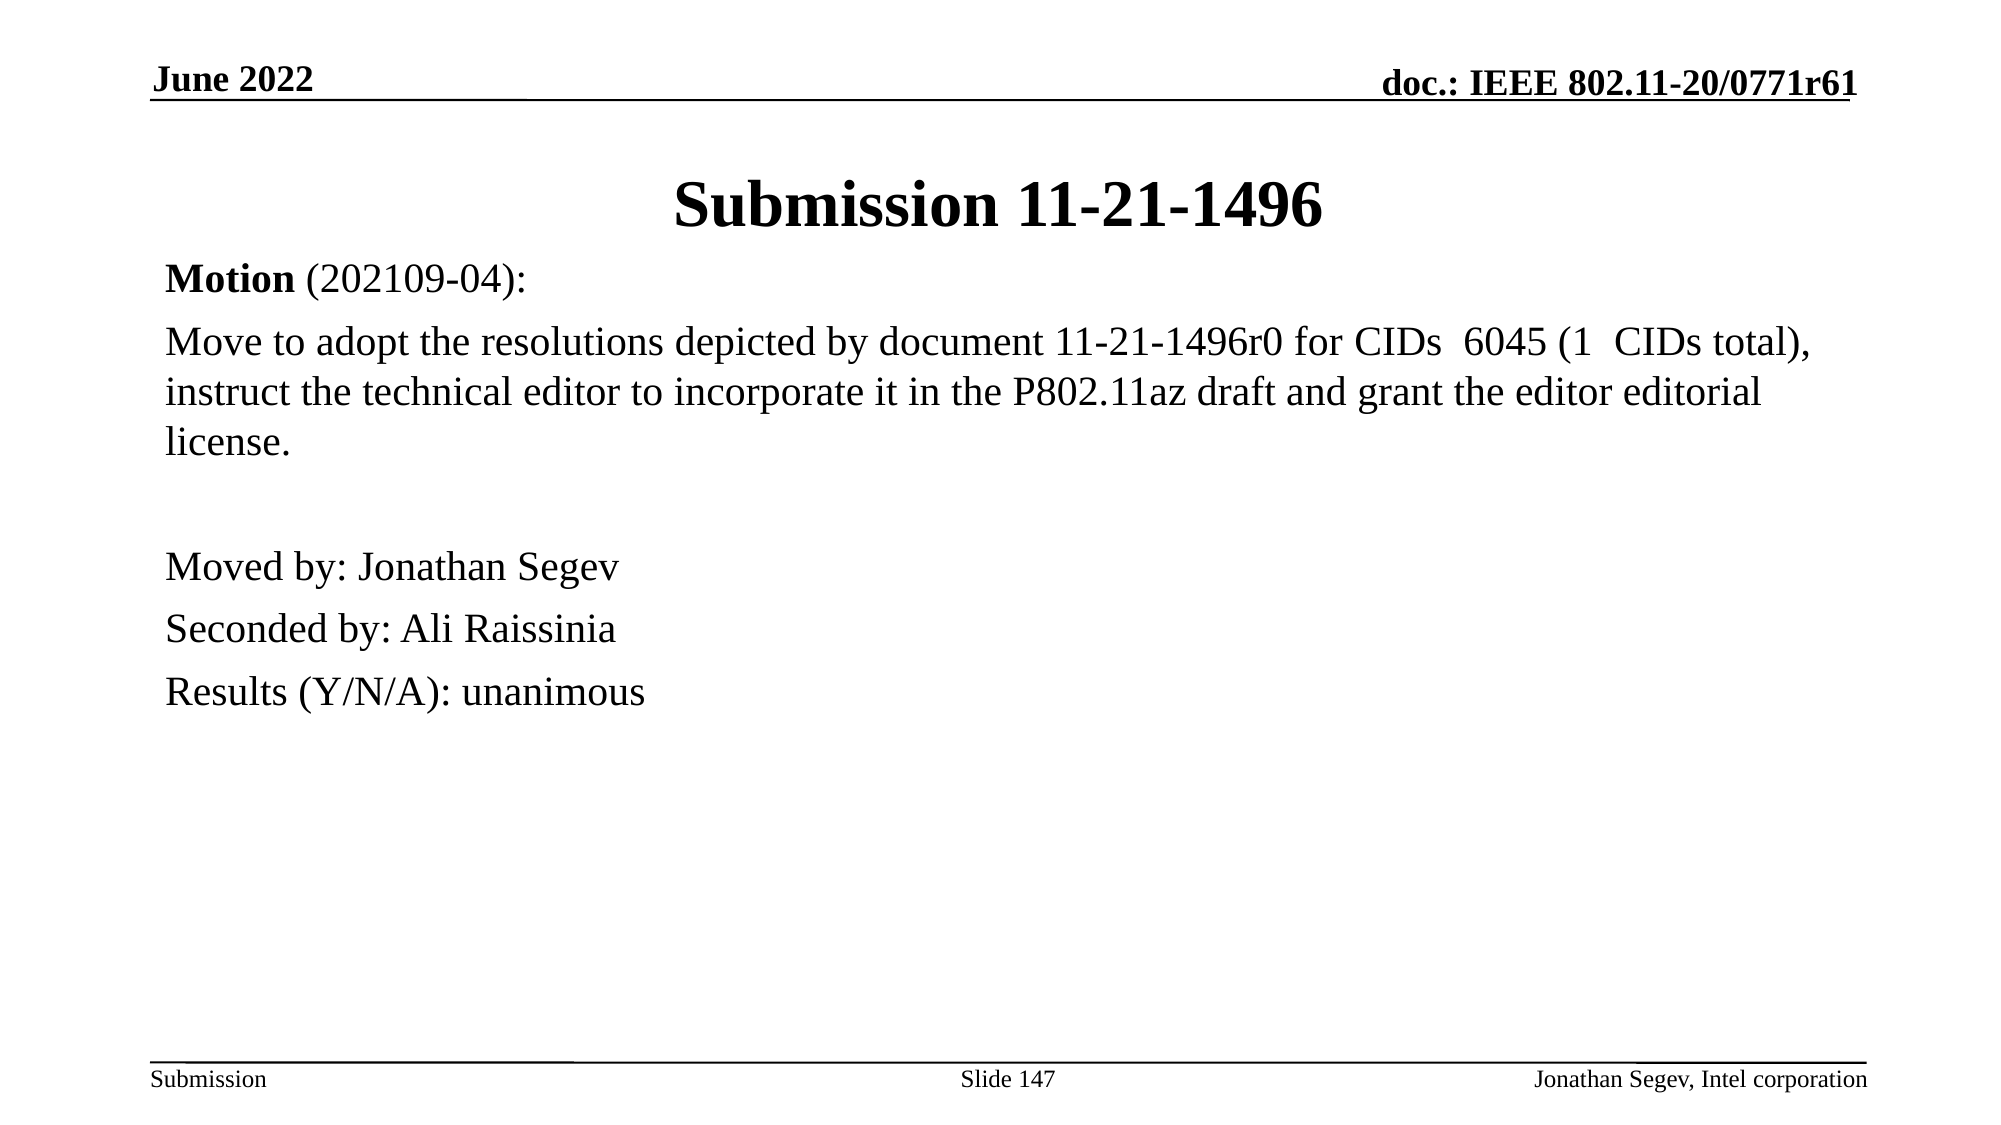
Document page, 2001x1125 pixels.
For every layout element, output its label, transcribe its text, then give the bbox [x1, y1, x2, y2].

list Motion (202109-04): Move to adopt the resolutions depicted by document 11-21-1496r0 for CIDs 6045 (1 CIDs total), instruct the technical editor to incorporate it in the P802.11az draft and grant the editor editorial license. Moved by: Jonathan Segev Seconded by: Ali Raissinia Results (Y/N/A): unanimous [149, 243, 1850, 1000]
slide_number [152, 54, 563, 100]
footer Jonathan Segev, Intel corporation [1171, 1061, 1869, 1093]
title Submission 11-21-1496 [149, 112, 1850, 243]
slide_number Slide 147 [950, 1061, 1067, 1123]
